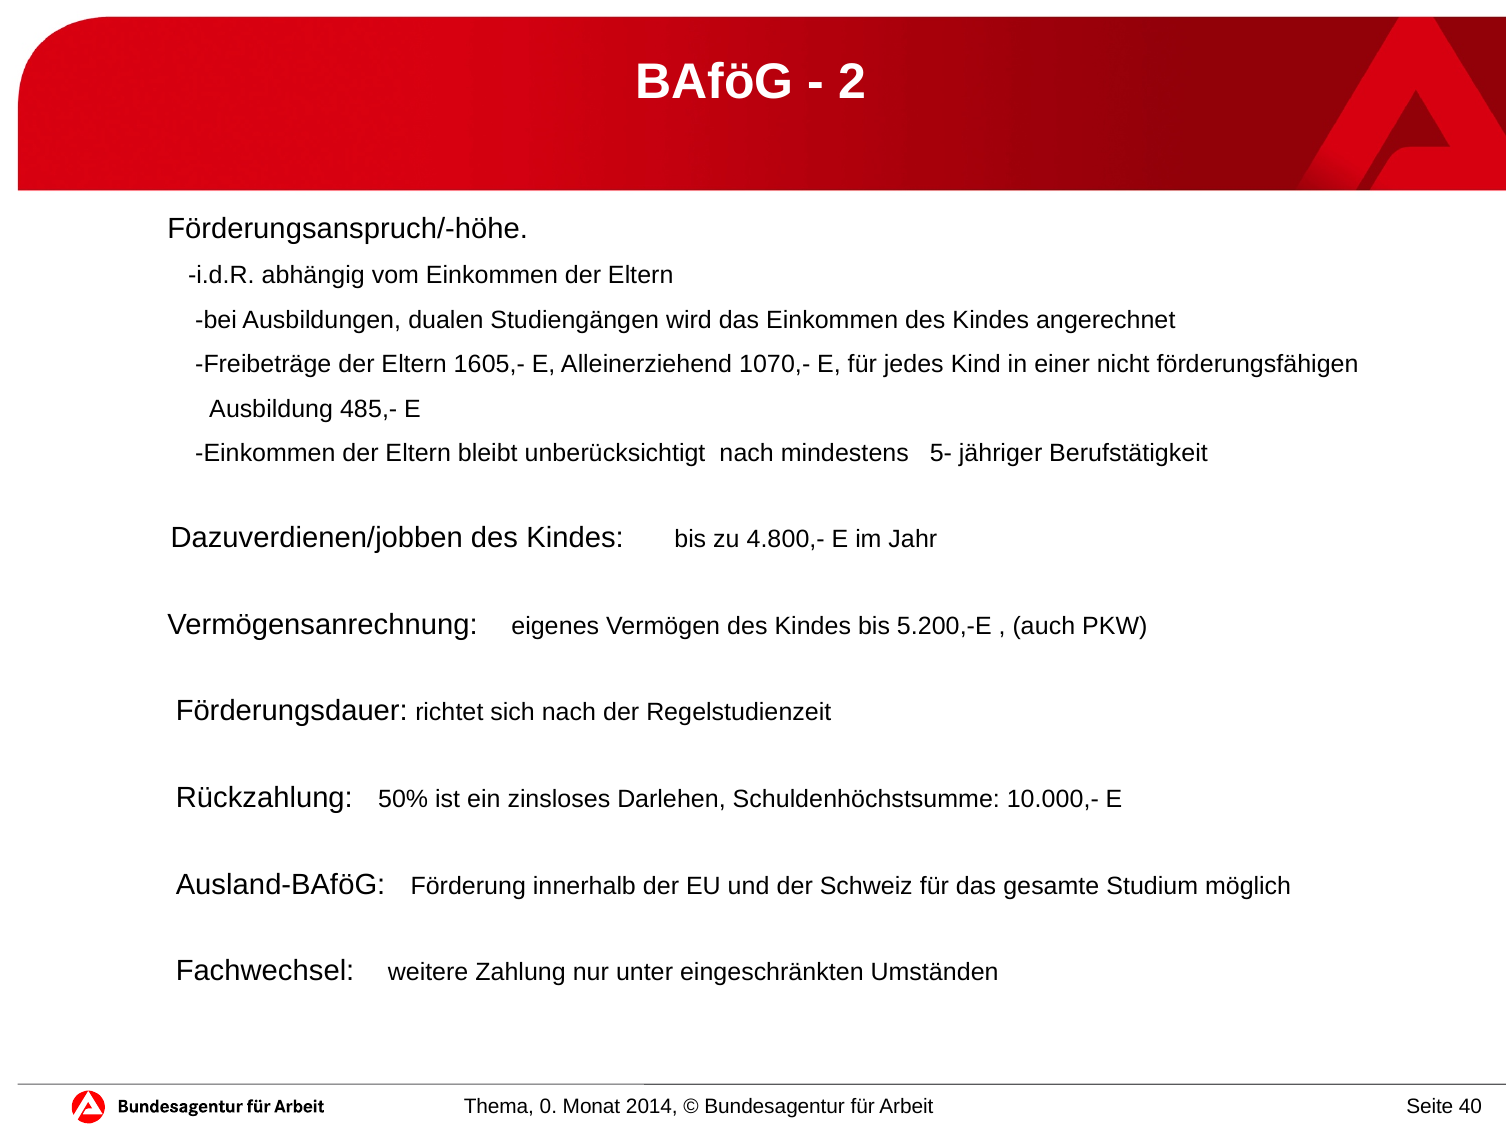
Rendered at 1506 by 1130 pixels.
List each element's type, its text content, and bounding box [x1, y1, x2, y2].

footer Thema, 0. Monat 2014, © Bundesagentur für Arbeit [448, 1085, 1377, 1127]
list Förderungsanspruch/-höhe. -i.d.R. abhängig vom Einkommen der Eltern -bei Ausbildungen, dualen Studiengängen wird das Einkommen des Kindes angerechnet -Freibeträge der Eltern 1605,- E, Alleinerziehend 1070,- E, für jedes Kind in einer nicht förderungsfähigen Ausbildung 485,- E -Einkommen der Eltern bleibt unberücksichtigt nach mindestens 5- jähriger Berufstätigkeit Dazuverdienen/jobben des Kindes: bis zu 4.800,- E im Jahr Vermögensanrechnung: eigenes Vermögen des Kindes bis 5.200,-E , (auch PKW) Förderungsdauer: richtet sich nach der Regelstudienzeit Rückzahlung: 50% ist ein zinsloses Darlehen, Schuldenhöchstsumme: 10.000,- E Ausland-BAföG: Förderung innerhalb der EU und der Schweiz für das gesamte Studium möglich Fachwechsel: weitere Zahlung nur unter eingeschränkten Umständen [118, 201, 1388, 1068]
title BAföG - 2 [114, 48, 1388, 169]
picture [0, 0, 1506, 1130]
